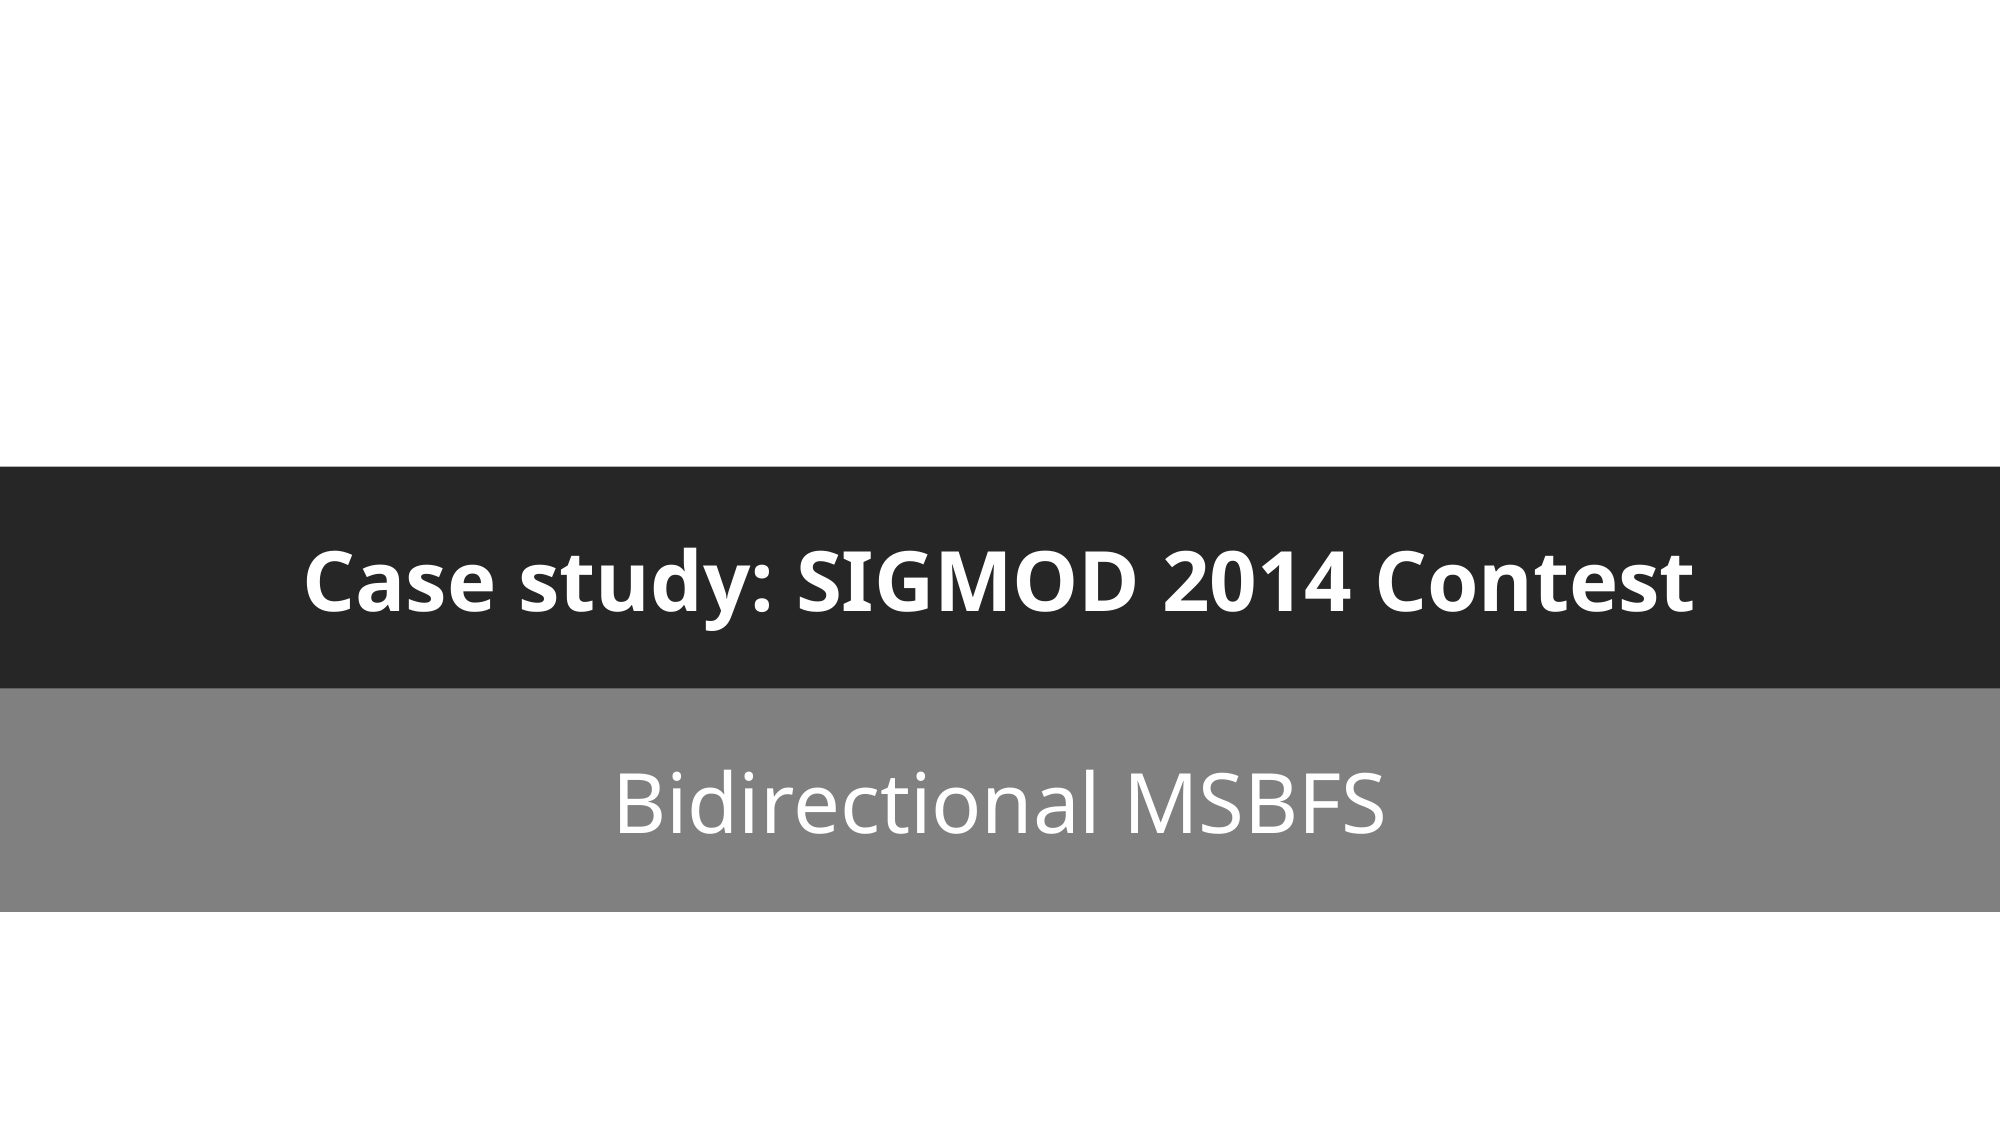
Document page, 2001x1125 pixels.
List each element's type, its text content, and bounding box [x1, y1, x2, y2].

text_box Bidirectional MSBFS [0, 688, 2000, 912]
title Case study: SIGMOD 2014 Contest [0, 466, 2000, 688]
